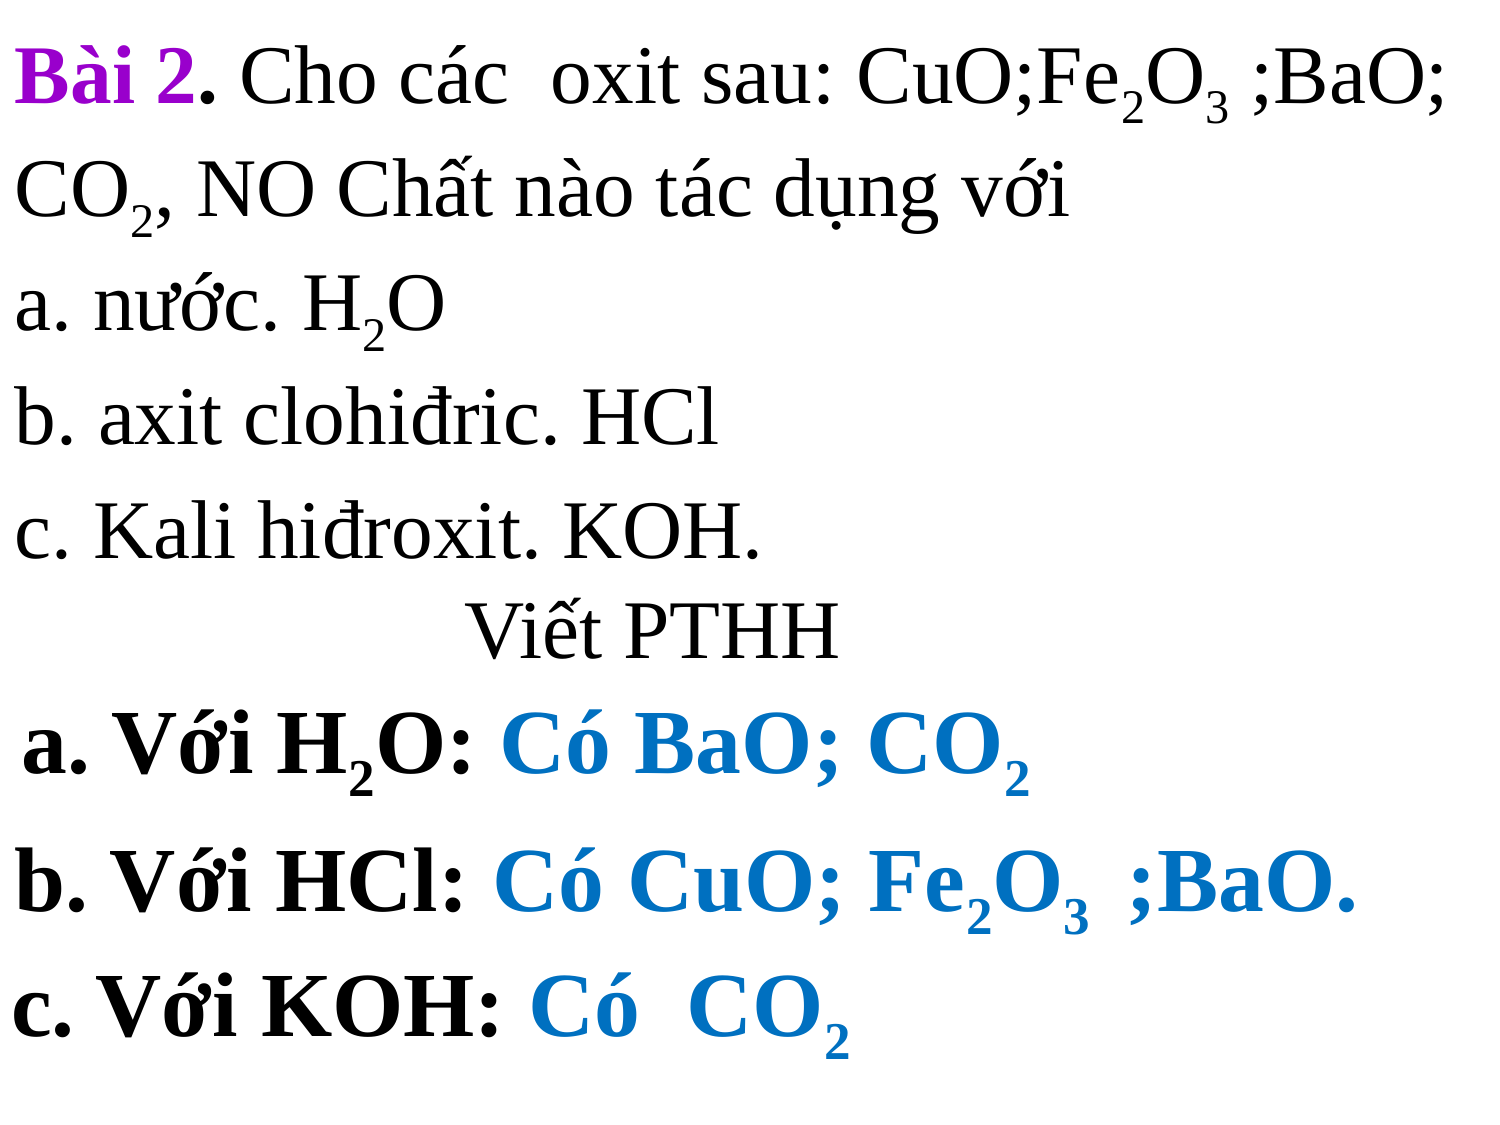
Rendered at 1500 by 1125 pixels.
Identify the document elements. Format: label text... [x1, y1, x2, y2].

text_box b. Với HCl: Có CuO; Fe2O3 ;BaO. [0, 812, 1500, 937]
text_box c. Với KOH: Có CO2 [0, 937, 1500, 1078]
text_box a. Với H2O: Có BaO; CO2 [6, 675, 1500, 812]
text_box Bài 2. Cho các oxit sau: CuO;Fe2O3 ;BaO; CO2, NO Chất nào tác dụng với a. nước. H2O b. axit clohiđric. HCl c. Kali hiđroxit. KOH. Viết PTHH [0, 12, 1500, 683]
